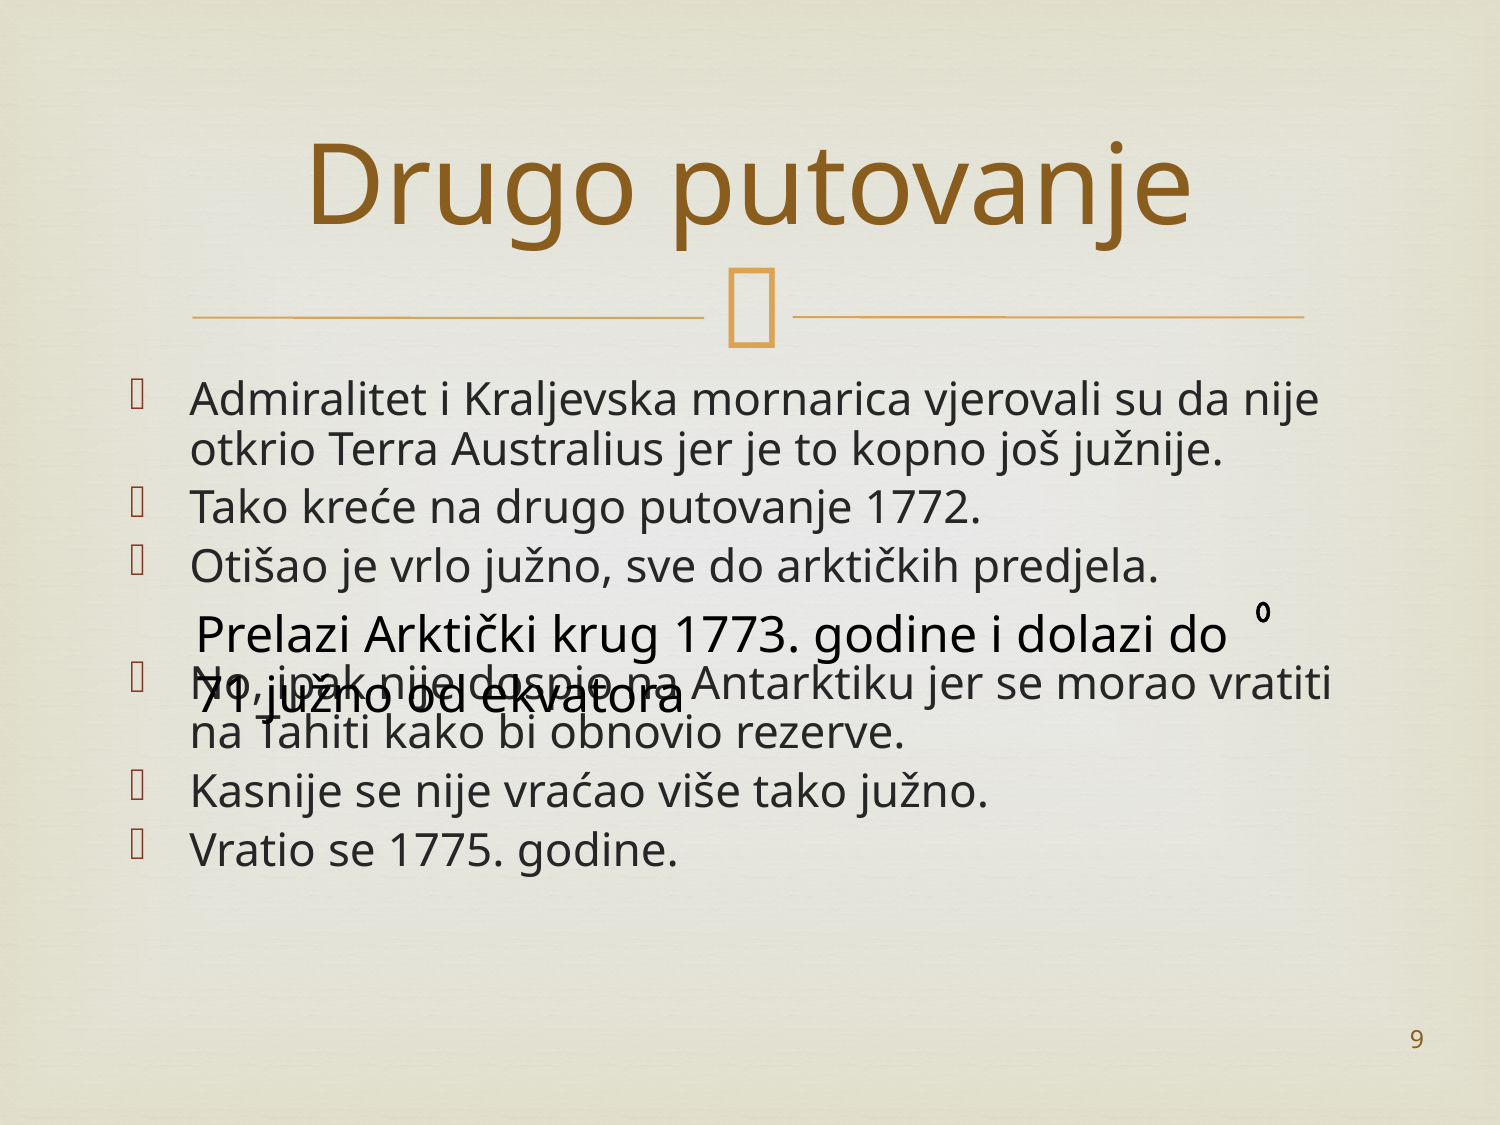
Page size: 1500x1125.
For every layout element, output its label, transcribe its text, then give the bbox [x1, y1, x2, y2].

title Drugo putovanje [112, 93, 1386, 267]
slide_number 9 [1089, 1010, 1439, 1071]
list Admiralitet i Kraljevska mornarica vjerovali su da nije otkrio Terra Australius jer je to kopno još južnije. Tako kreće na drugo putovanje 1772. Otišao je vrlo južno, sve do arktičkih predjela. No, ipak nije dospio na Antarktiku jer se morao vratiti na Tahiti kako bi obnovio rezerve. Kasnije se nije vraćao više tako južno. Vratio se 1775. godine. [114, 368, 1386, 1006]
text_box Prelazi Arktički krug 1773. godine i dolazi do 71 južno od ekvatora [180, 595, 1282, 730]
